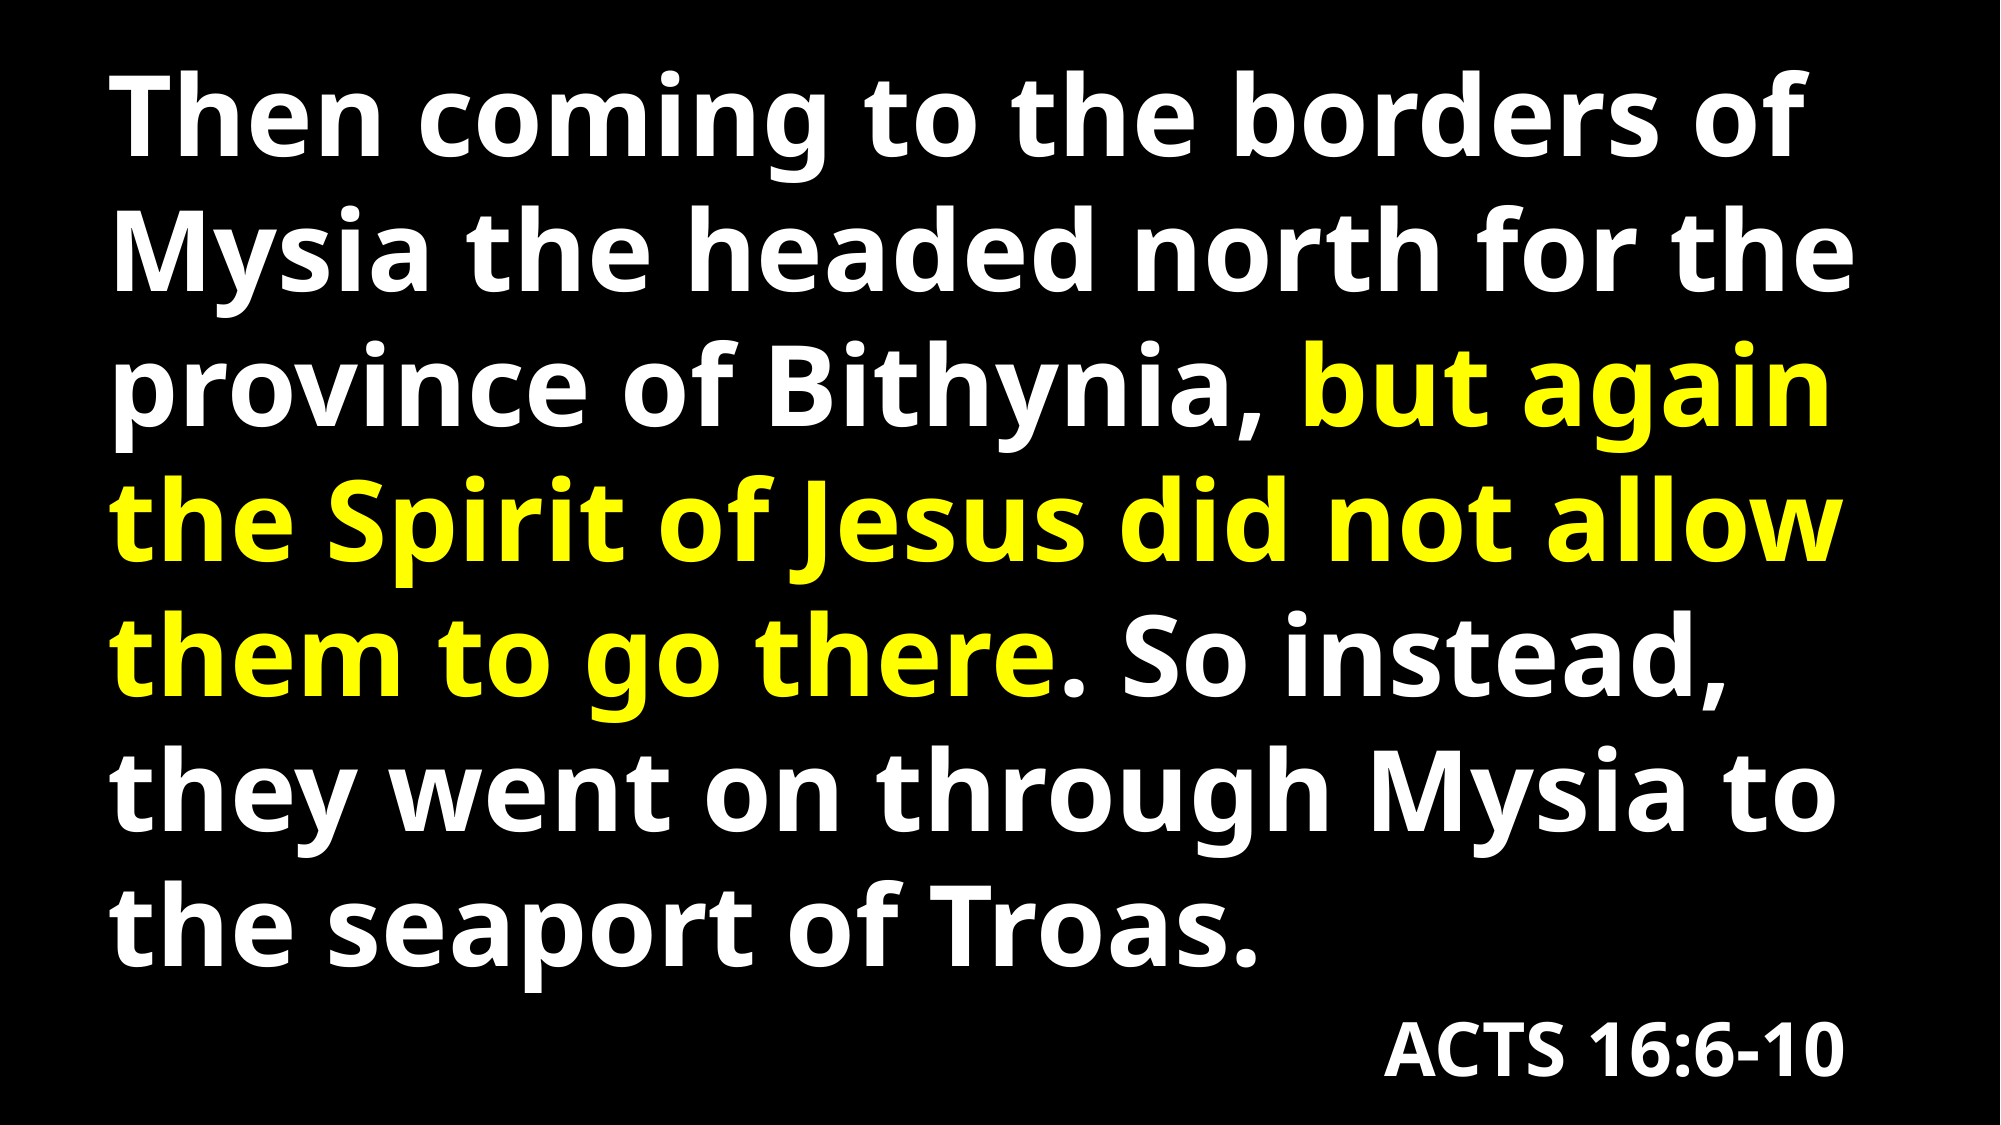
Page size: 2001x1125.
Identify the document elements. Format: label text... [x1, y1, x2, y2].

text_box [137, 842, 1863, 951]
list Then coming to the borders of Mysia the headed north for the province of Bithynia, but again the Spirit of Jesus did not allow them to go there. So instead, they went on through Mysia to the seaport of Troas. [92, 36, 1908, 951]
text_box ACTS 16:6-10 [137, 993, 1863, 1103]
